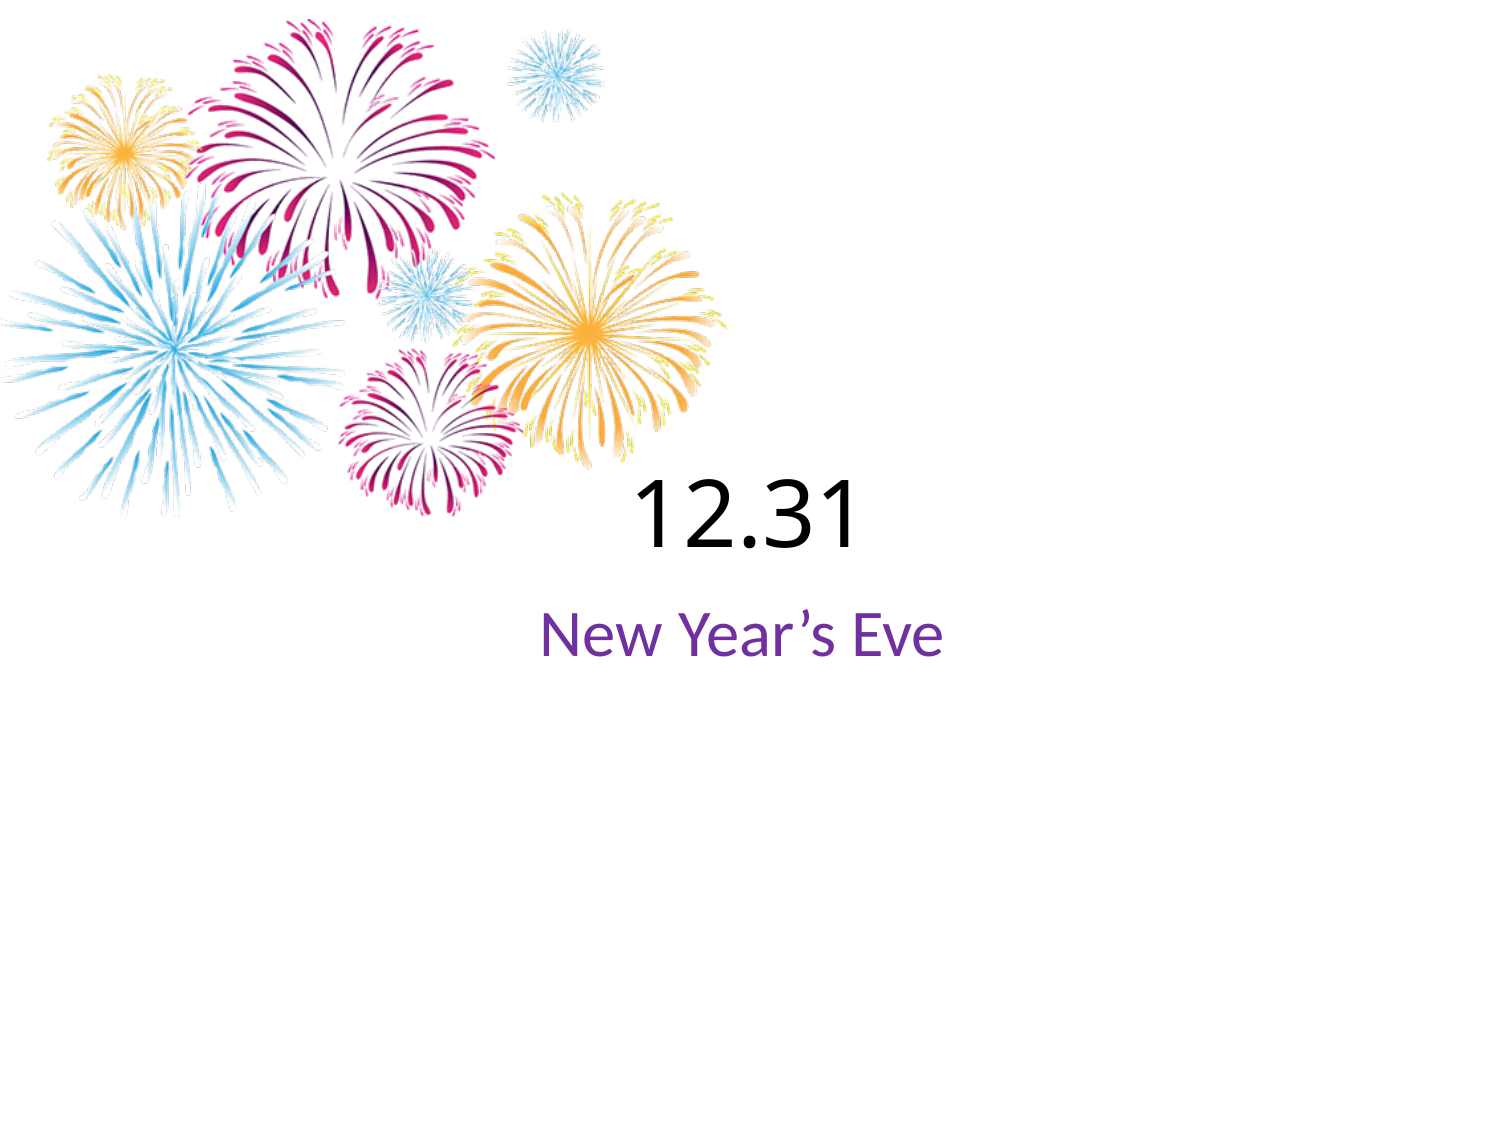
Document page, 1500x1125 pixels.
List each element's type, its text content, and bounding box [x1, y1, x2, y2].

picture [0, 19, 727, 517]
title 12.31 [187, 184, 1313, 576]
subtitle New Year’s Eve [187, 590, 1313, 863]
